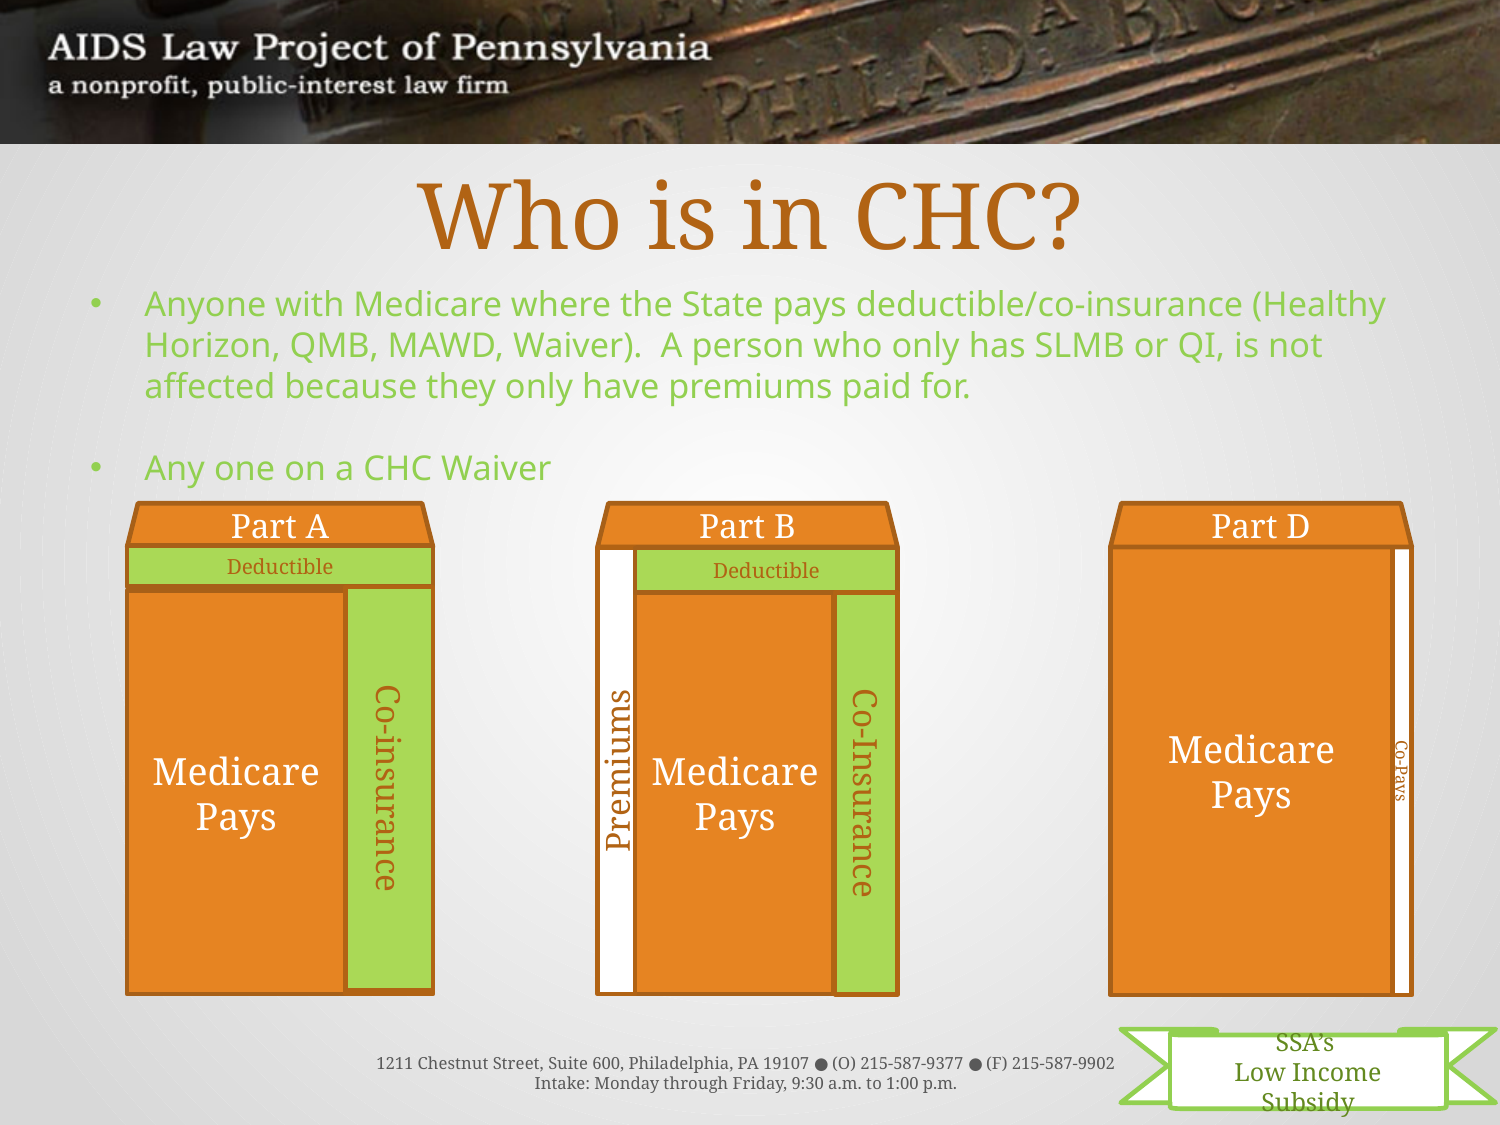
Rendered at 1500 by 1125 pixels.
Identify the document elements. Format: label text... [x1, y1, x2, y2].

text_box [1110, 503, 1413, 996]
title Who is in CHC? [75, 146, 1425, 275]
text_box SSA’s Low Income Subsidy [1120, 1029, 1496, 1109]
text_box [126, 503, 434, 995]
picture [0, 0, 1500, 144]
footer 1211 Chestnut Street, Suite 600, Philadelphia, PA 19107 ● (O) 215-587-9377 ● (F) 215-587-9902 Intake: Monday through Friday, 9:30 a.m. to 1:00 p.m. [75, 1042, 1166, 1103]
list Anyone with Medicare where the State pays deductible/co-insurance (Healthy Horizon, QMB, MAWD, Waiver). A person who only has SLMB or QI, is not affected because they only have premiums paid for. Any one on a CHC Waiver [75, 275, 1425, 496]
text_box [597, 503, 898, 995]
